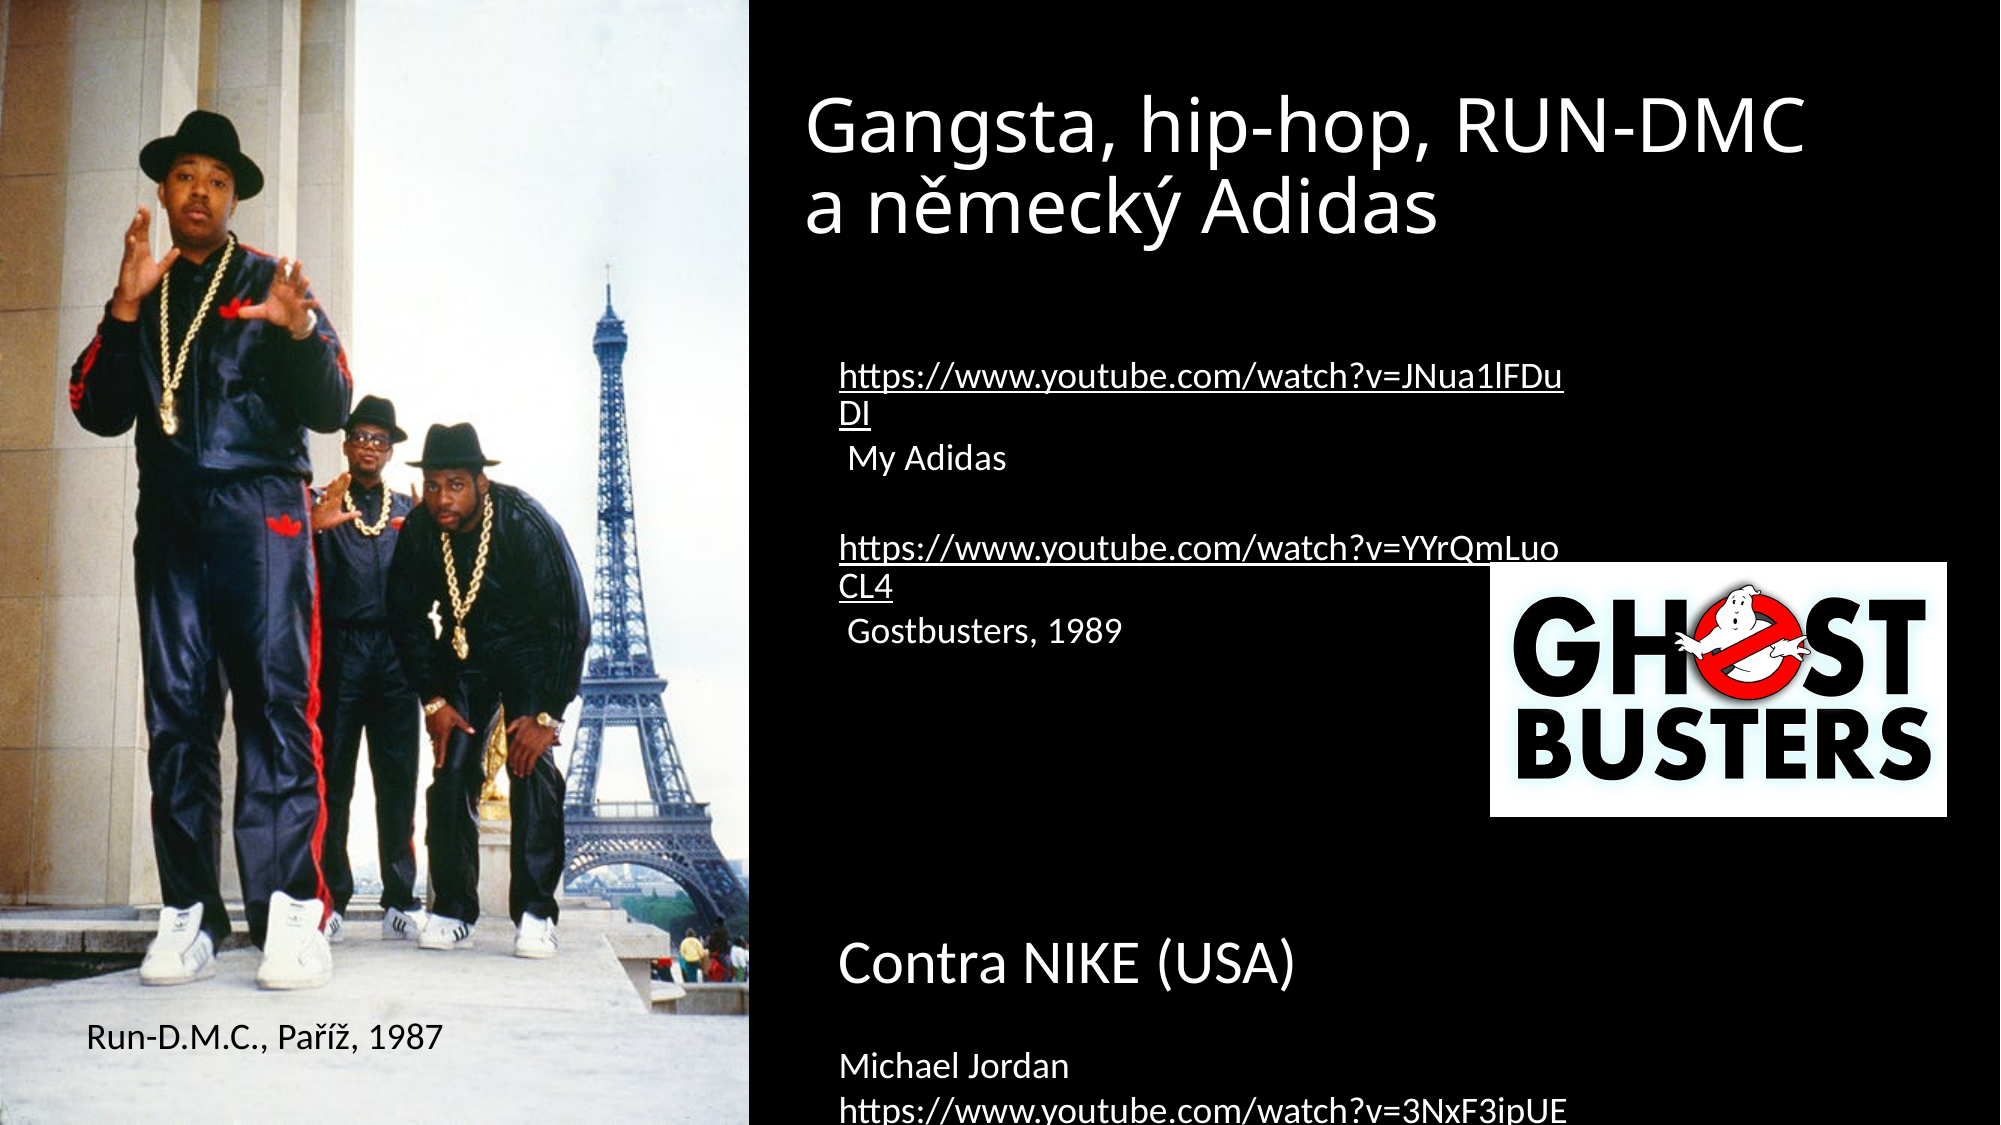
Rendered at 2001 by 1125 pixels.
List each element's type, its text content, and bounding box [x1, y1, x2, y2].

picture [1490, 562, 1947, 817]
title Gangsta, hip-hop, RUN-DMC a německý Adidas [789, 59, 1863, 278]
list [0, 0, 749, 1125]
text_box https://www.youtube.com/watch?v=JNua1lFDuDI My Adidas https://www.youtube.com/watch?v=YYrQmLuoCL4 Gostbusters, 1989 Contra NIKE (USA) Michael Jordan https://www.youtube.com/watch?v=3NxF3ipUEHE [823, 343, 1592, 1125]
